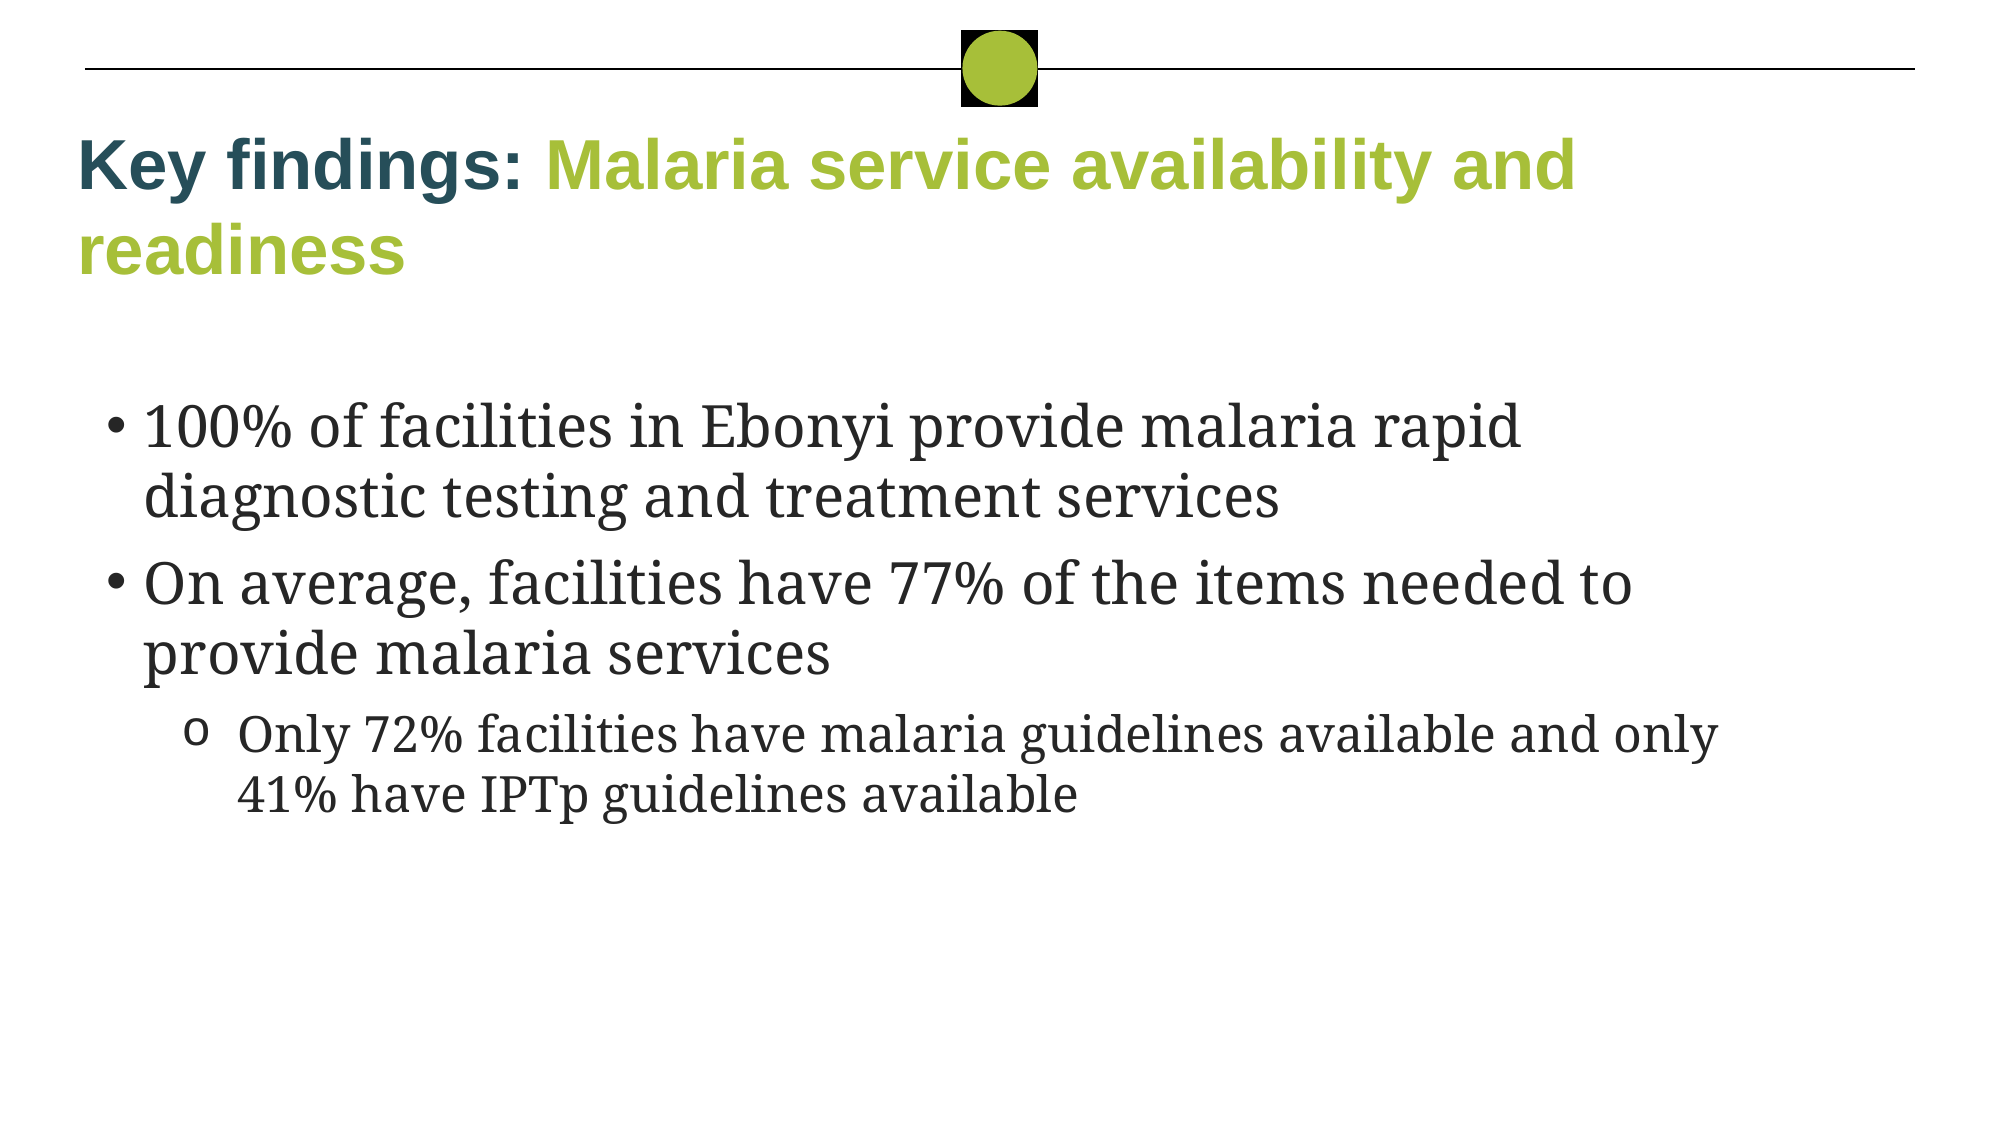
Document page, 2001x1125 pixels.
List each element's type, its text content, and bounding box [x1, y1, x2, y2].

title Key findings: Malaria service availability and readiness [62, 111, 1938, 217]
list 100% of facilities in Ebonyi provide malaria rapid diagnostic testing and treatment services On average, facilities have 77% of the items needed to provide malaria services Only 72% facilities have malaria guidelines available and only 41% have IPTp guidelines available [91, 381, 1836, 851]
